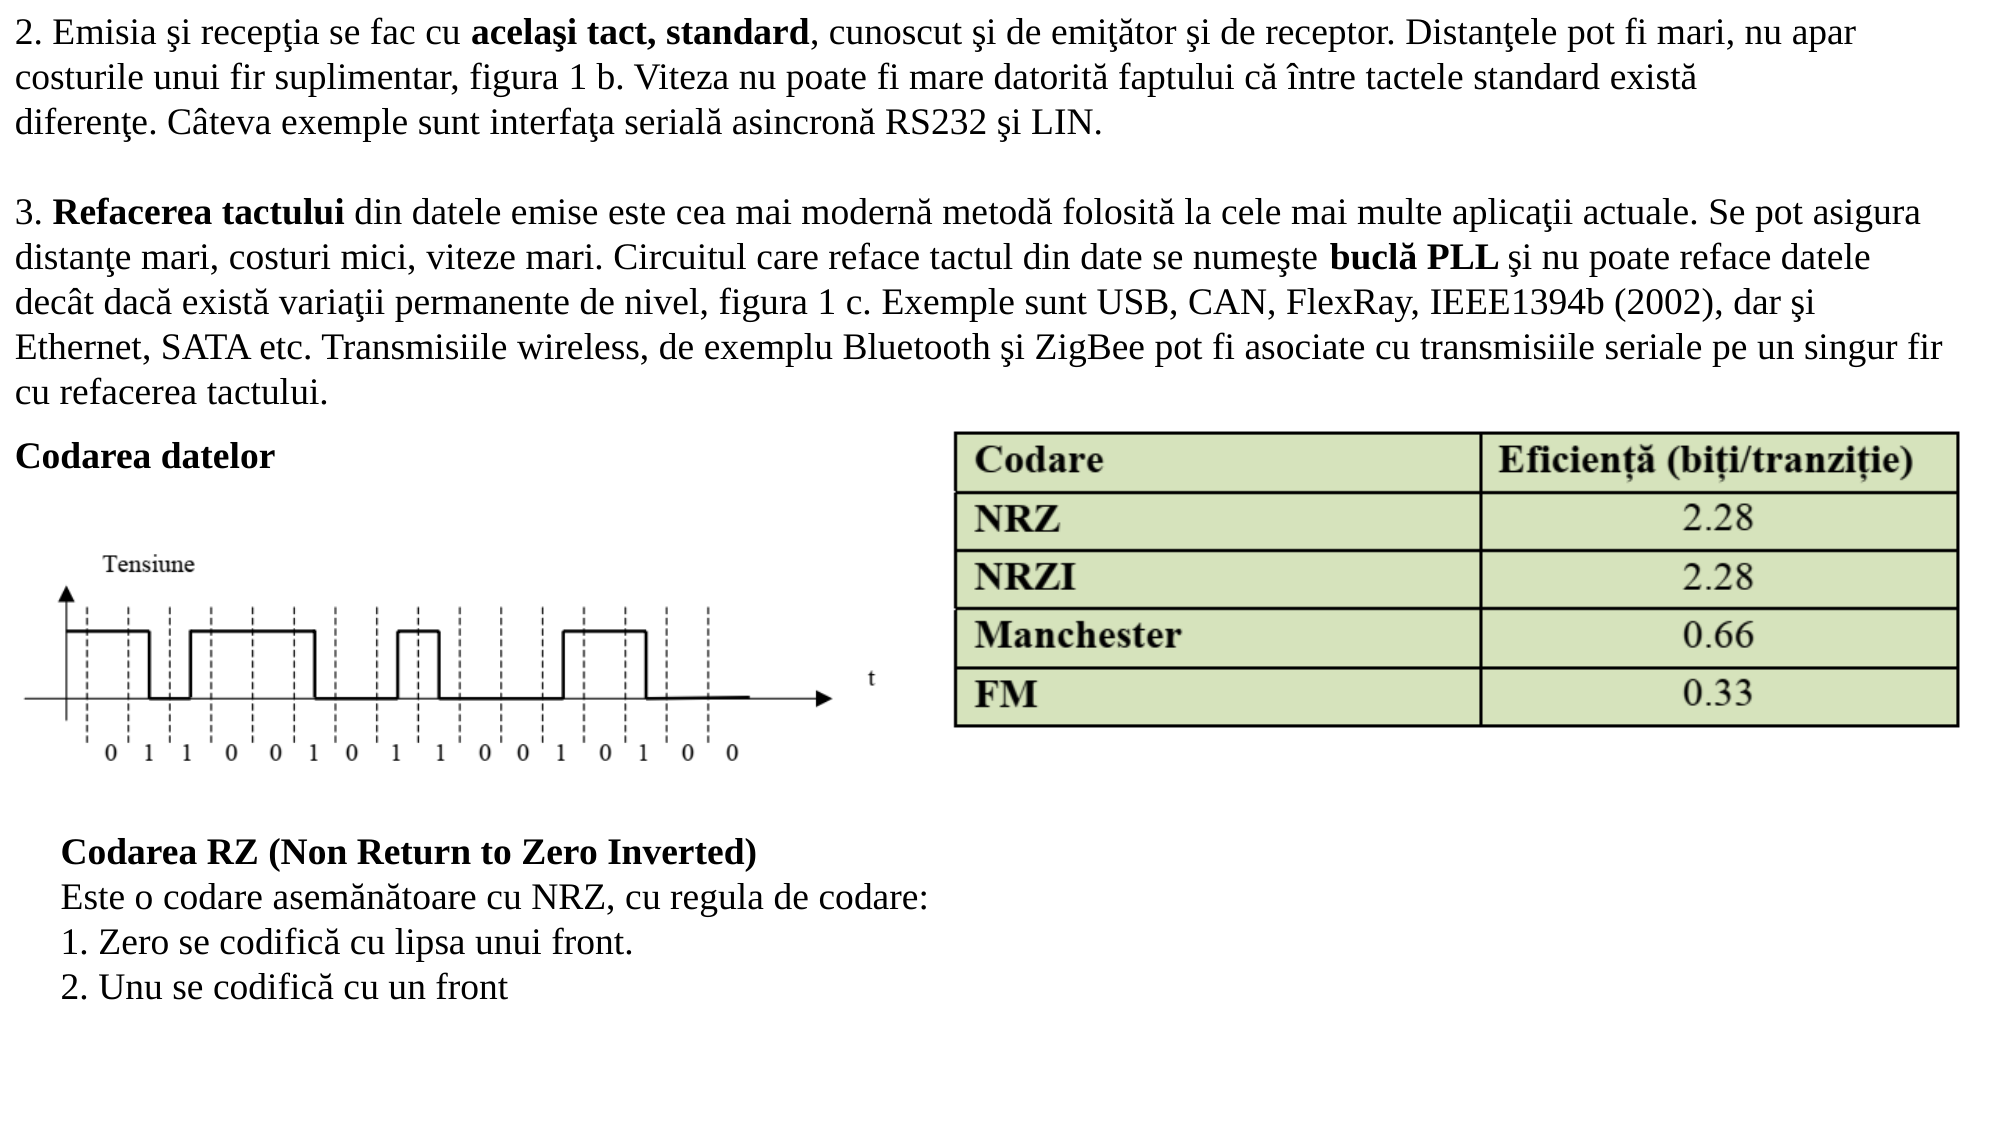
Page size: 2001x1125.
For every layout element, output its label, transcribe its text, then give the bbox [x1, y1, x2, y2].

text_box Codarea datelor [0, 424, 350, 484]
picture [948, 424, 1966, 734]
text_box 2. Emisia şi recepţia se fac cu acelaşi tact, standard, cunoscut şi de emiţător şi de receptor. Distanţele pot fi mari, nu apar costurile unui fir suplimentar, figura 1 b. Viteza nu poate fi mare datorită faptului că între tactele standard există diferenţe. Câteva exemple sunt interfaţa serială asincronă RS232 şi LIN. 3. Refacerea tactului din datele emise este cea mai modernă metodă folosită la cele mai multe aplicaţii actuale. Se pot asigura distanţe mari, costuri mici, viteze mari. Circuitul care reface tactul din date se numeşte buclă PLL şi nu poate reface datele decât dacă există variaţii permanente de nivel, figura 1 c. Exemple sunt USB, CAN, FlexRay, IEEE1394b (2002), dar şi Ethernet, SATA etc. Transmisiile wireless, de exemplu Bluetooth şi ZigBee pot fi asociate cu transmisiile seriale pe un singur fir cu refacerea tactului. [0, 0, 1966, 420]
picture [11, 539, 896, 766]
text_box Codarea RZ (Non Return to Zero Inverted) Este o codare asemănătoare cu NRZ, cu regula de codare: 1. Zero se codifică cu lipsa unui front. 2. Unu se codifică cu un front [45, 820, 987, 1015]
